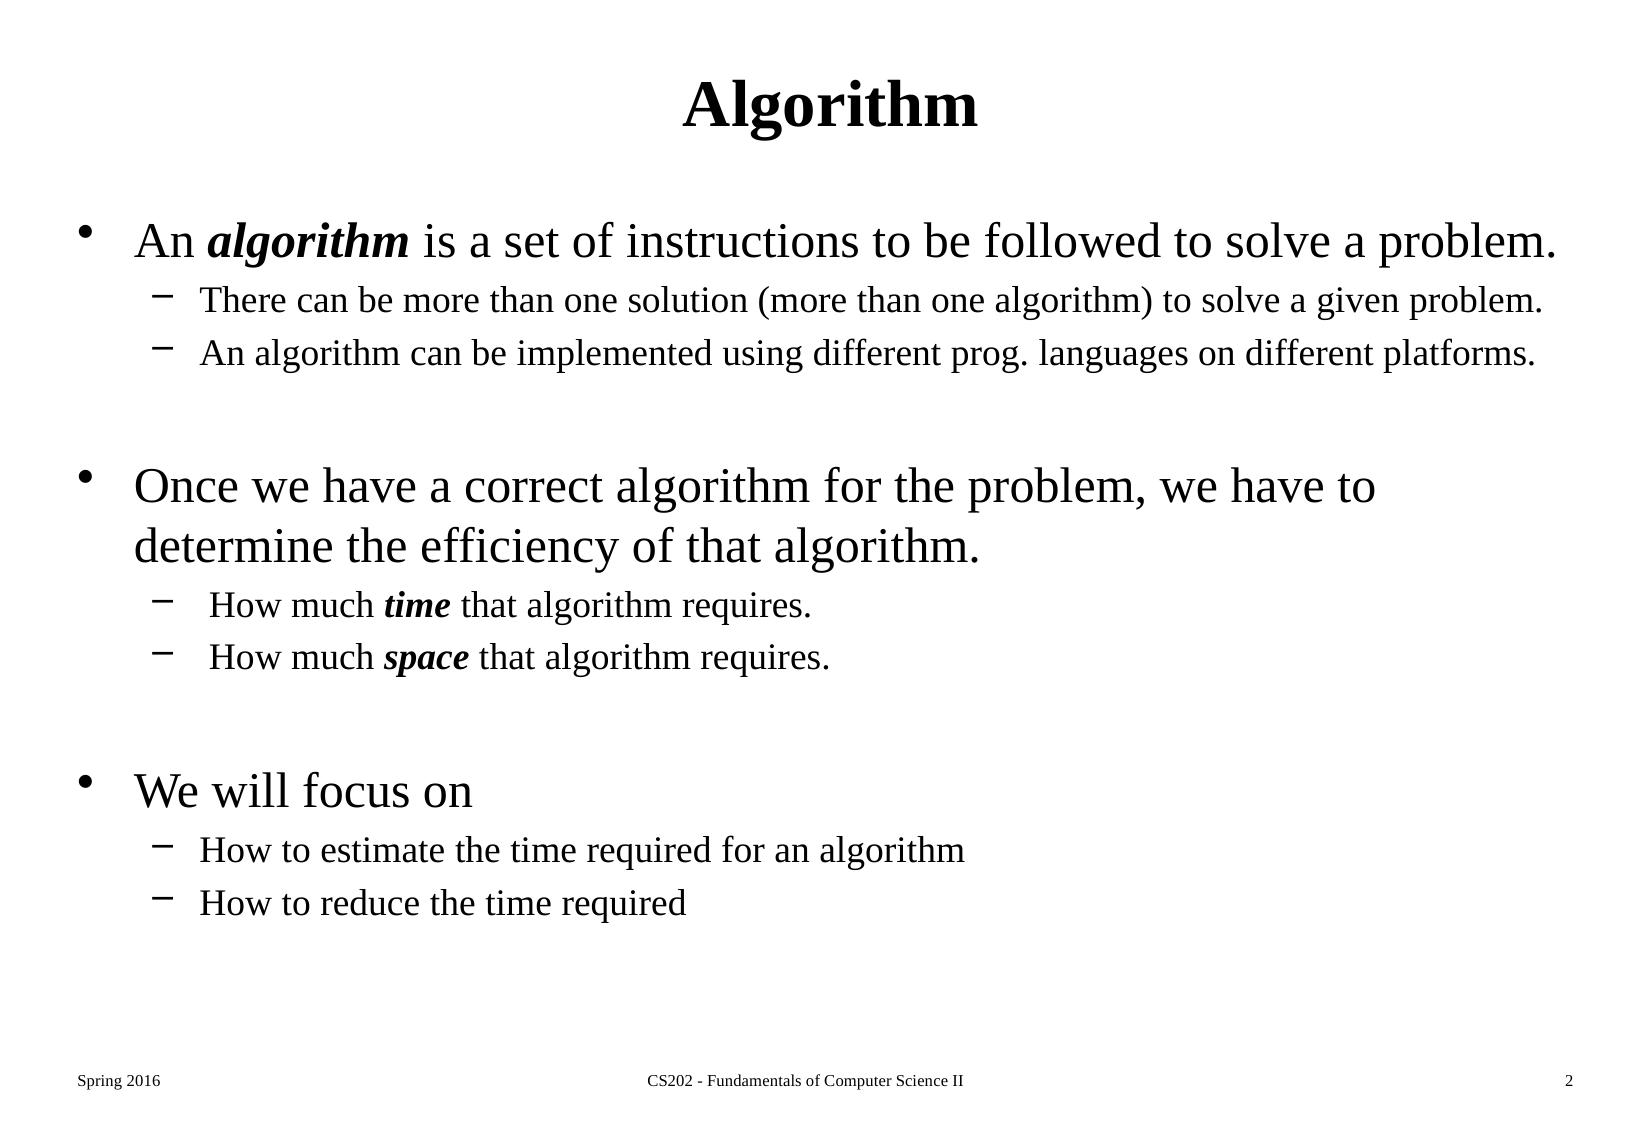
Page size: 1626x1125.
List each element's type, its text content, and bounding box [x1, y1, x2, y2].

footer CS202 - Fundamentals of Computer Science II [500, 1062, 1111, 1101]
slide_number 2 [1249, 1062, 1589, 1101]
list An algorithm is a set of instructions to be followed to solve a problem. There can be more than one solution (more than one algorithm) to solve a given problem. An algorithm can be implemented using different prog. languages on different platforms. Once we have a correct algorithm for the problem, we have to determine the efficiency of that algorithm. How much time that algorithm requires. How much space that algorithm requires. We will focus on How to estimate the time required for an algorithm How to reduce the time required [62, 200, 1588, 1038]
slide_number Spring 2016 [62, 1062, 402, 1101]
title Algorithm [62, 24, 1600, 175]
